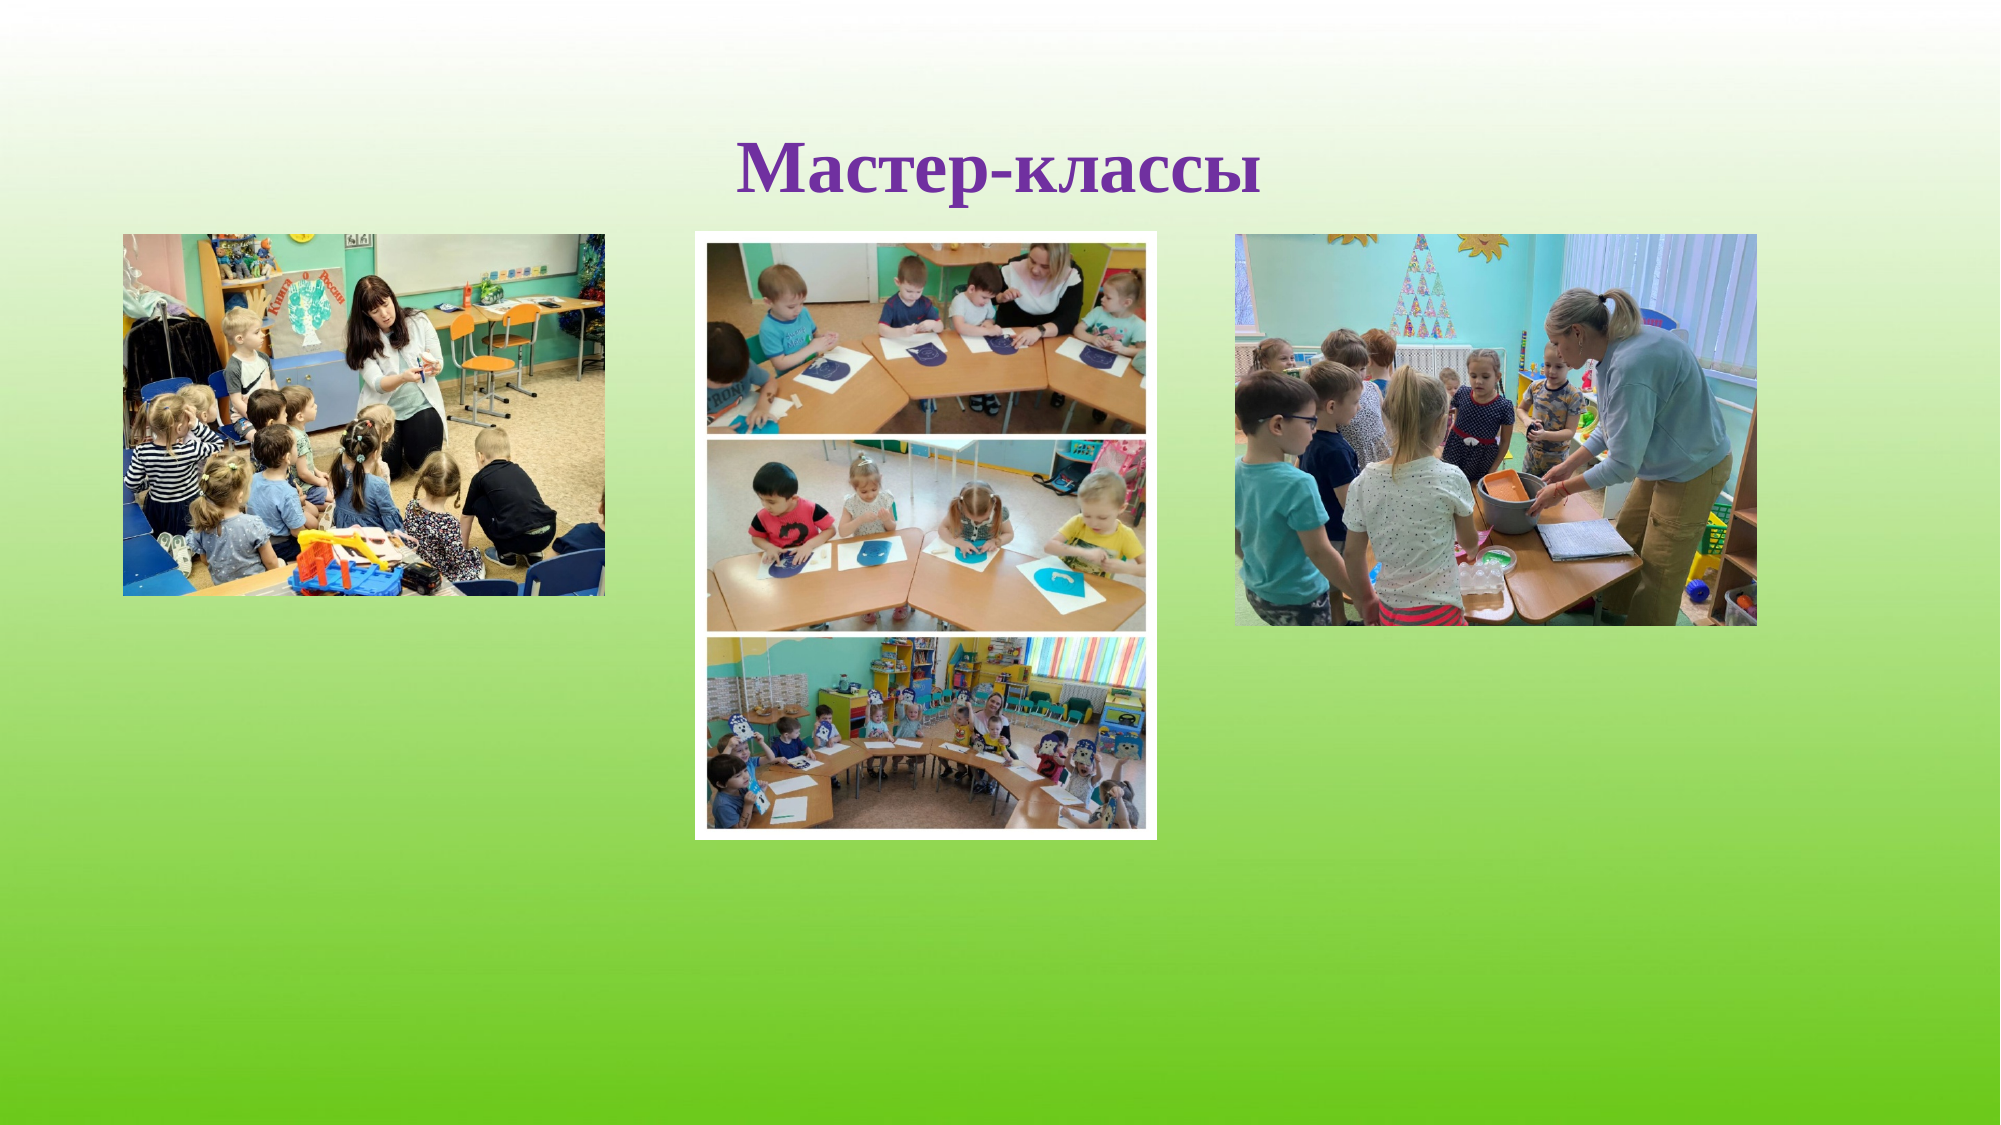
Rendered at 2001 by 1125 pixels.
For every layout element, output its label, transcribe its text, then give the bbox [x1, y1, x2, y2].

title Мастер-классы [137, 59, 1863, 278]
picture [0, 0, 2000, 1125]
